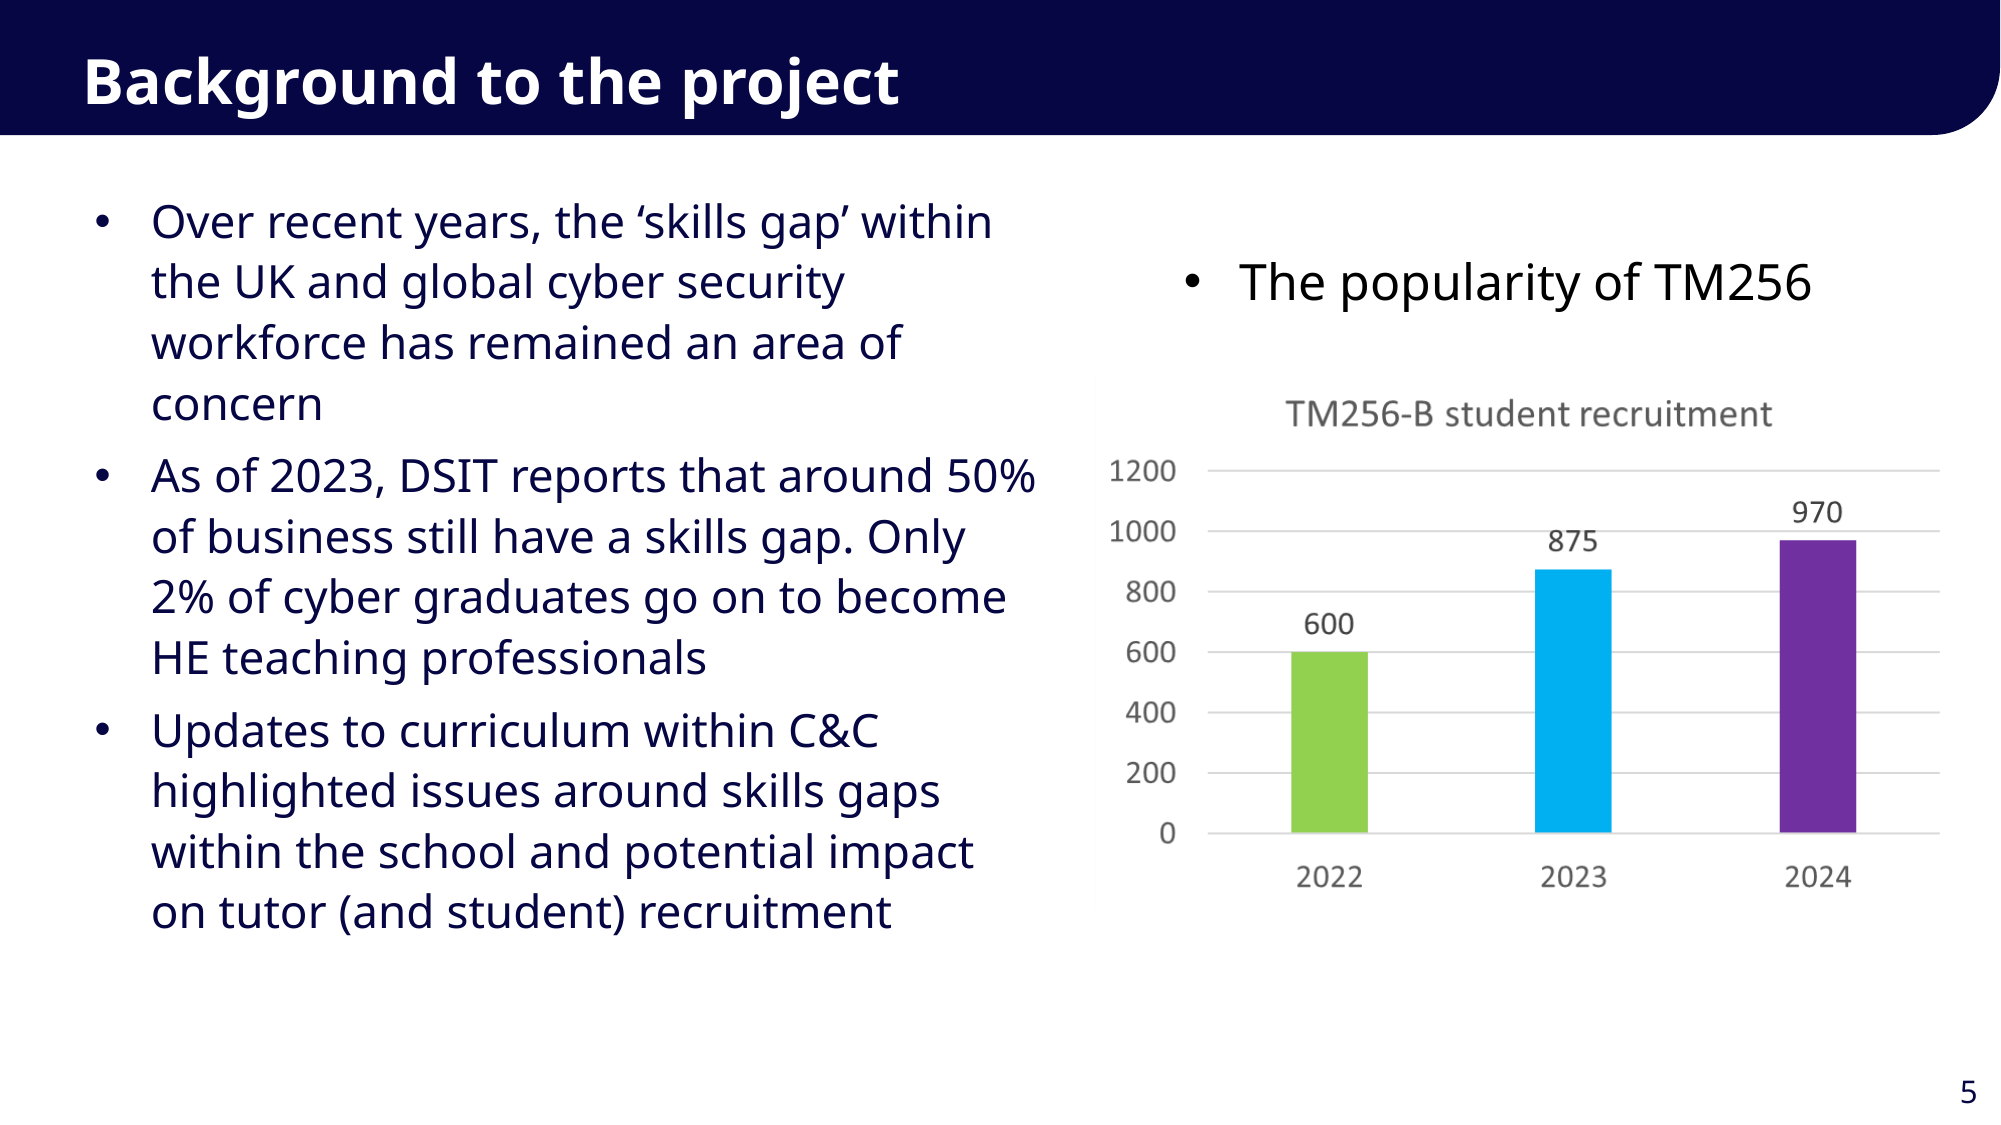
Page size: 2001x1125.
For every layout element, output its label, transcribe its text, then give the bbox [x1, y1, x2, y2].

list Background to the project [67, 26, 1835, 109]
list Over recent years, the ‘skills gap’ within the UK and global cyber security workforce has remained an area of concern As of 2023, DSIT reports that around 50% of business still have a skills gap. Only 2% of cyber graduates go on to become HE teaching professionals Updates to curriculum within C&C highlighted issues around skills gaps within the school and potential impact on tutor (and student) recruitment [79, 179, 1054, 1012]
picture [1094, 372, 1963, 909]
text_box The popularity of TM256 [1121, 242, 1876, 318]
